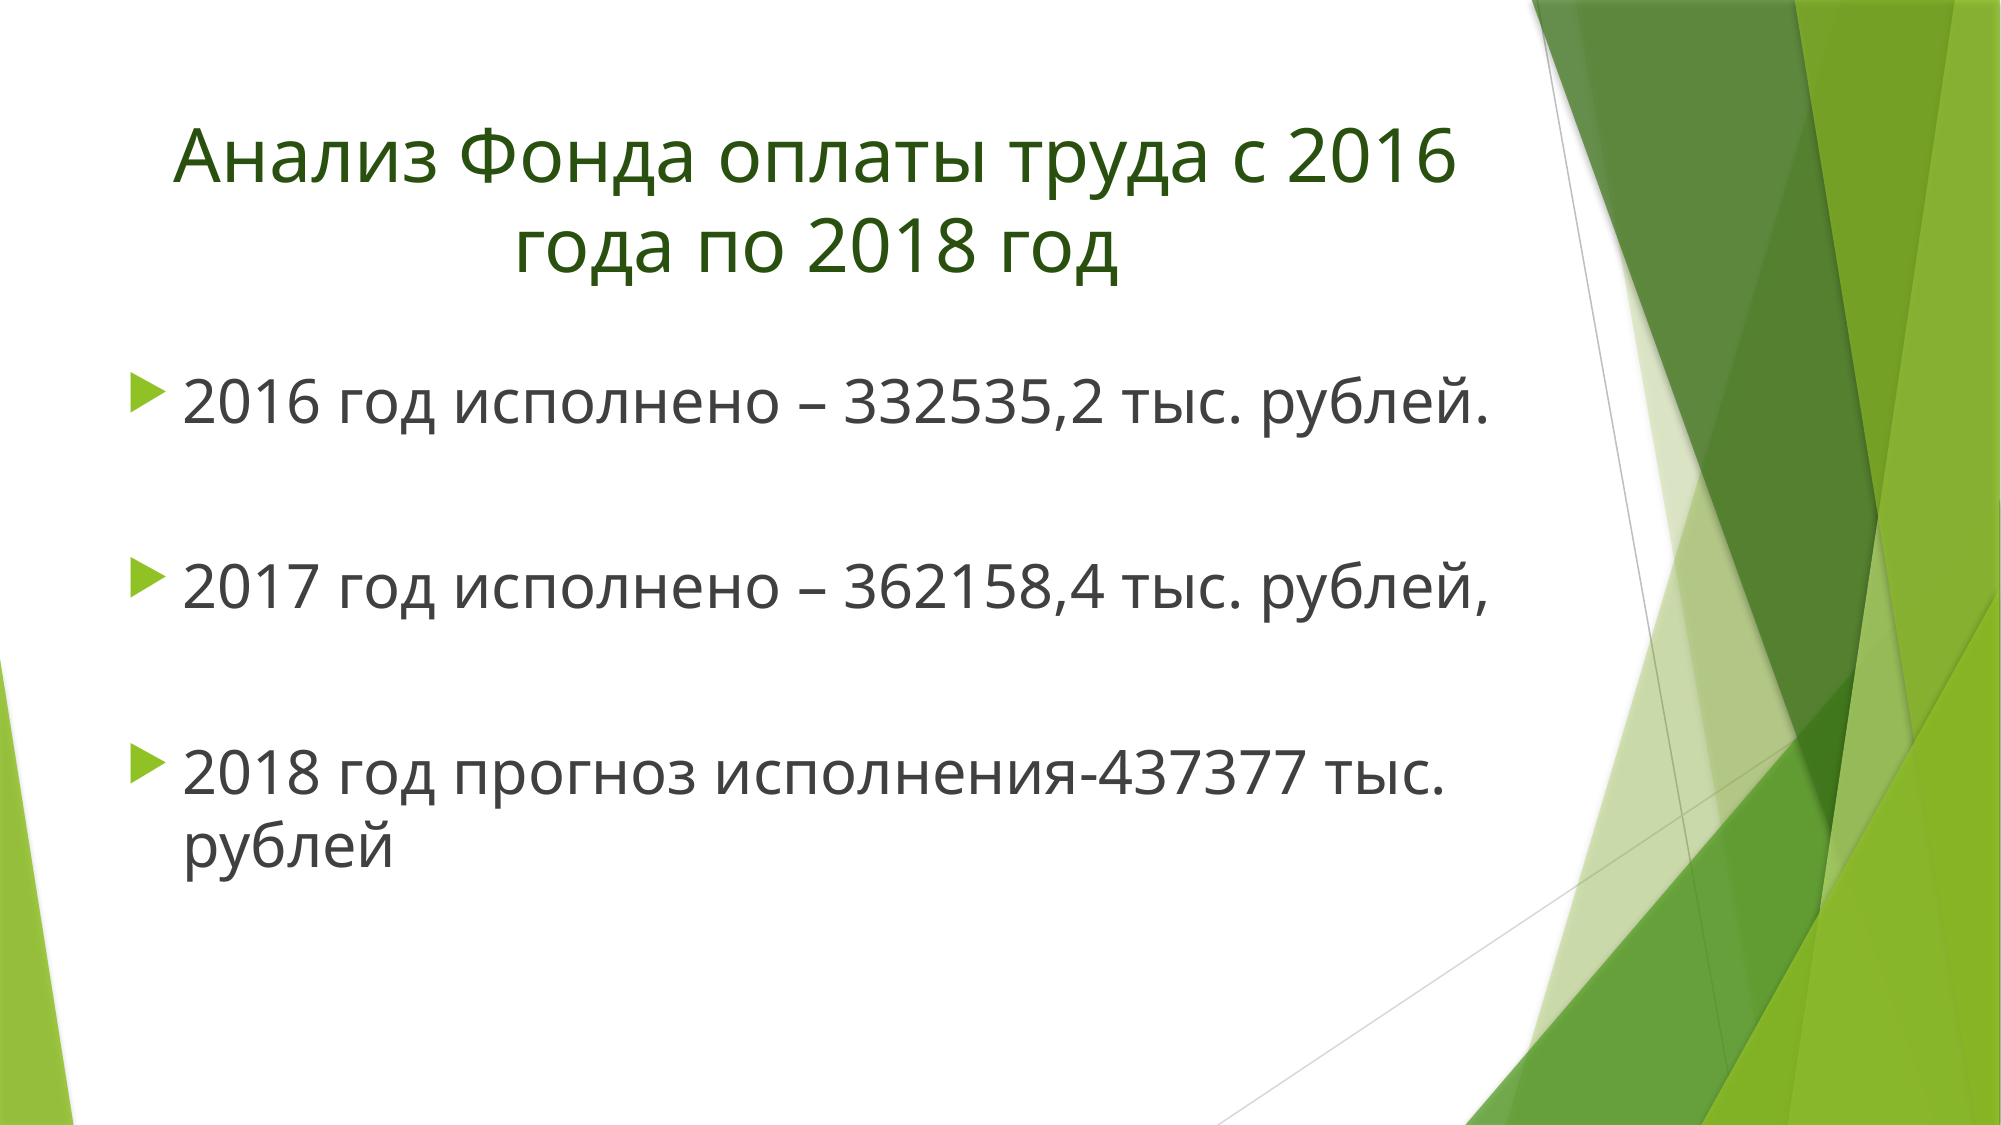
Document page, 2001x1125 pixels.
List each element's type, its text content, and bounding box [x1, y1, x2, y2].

list 2016 год исполнено – 332535,2 тыс. рублей. 2017 год исполнено – 362158,4 тыс. рублей, 2018 год прогноз исполнения-437377 тыс. рублей [111, 354, 1522, 992]
title Анализ Фонда оплаты труда с 2016 года по 2018 год [111, 99, 1522, 317]
